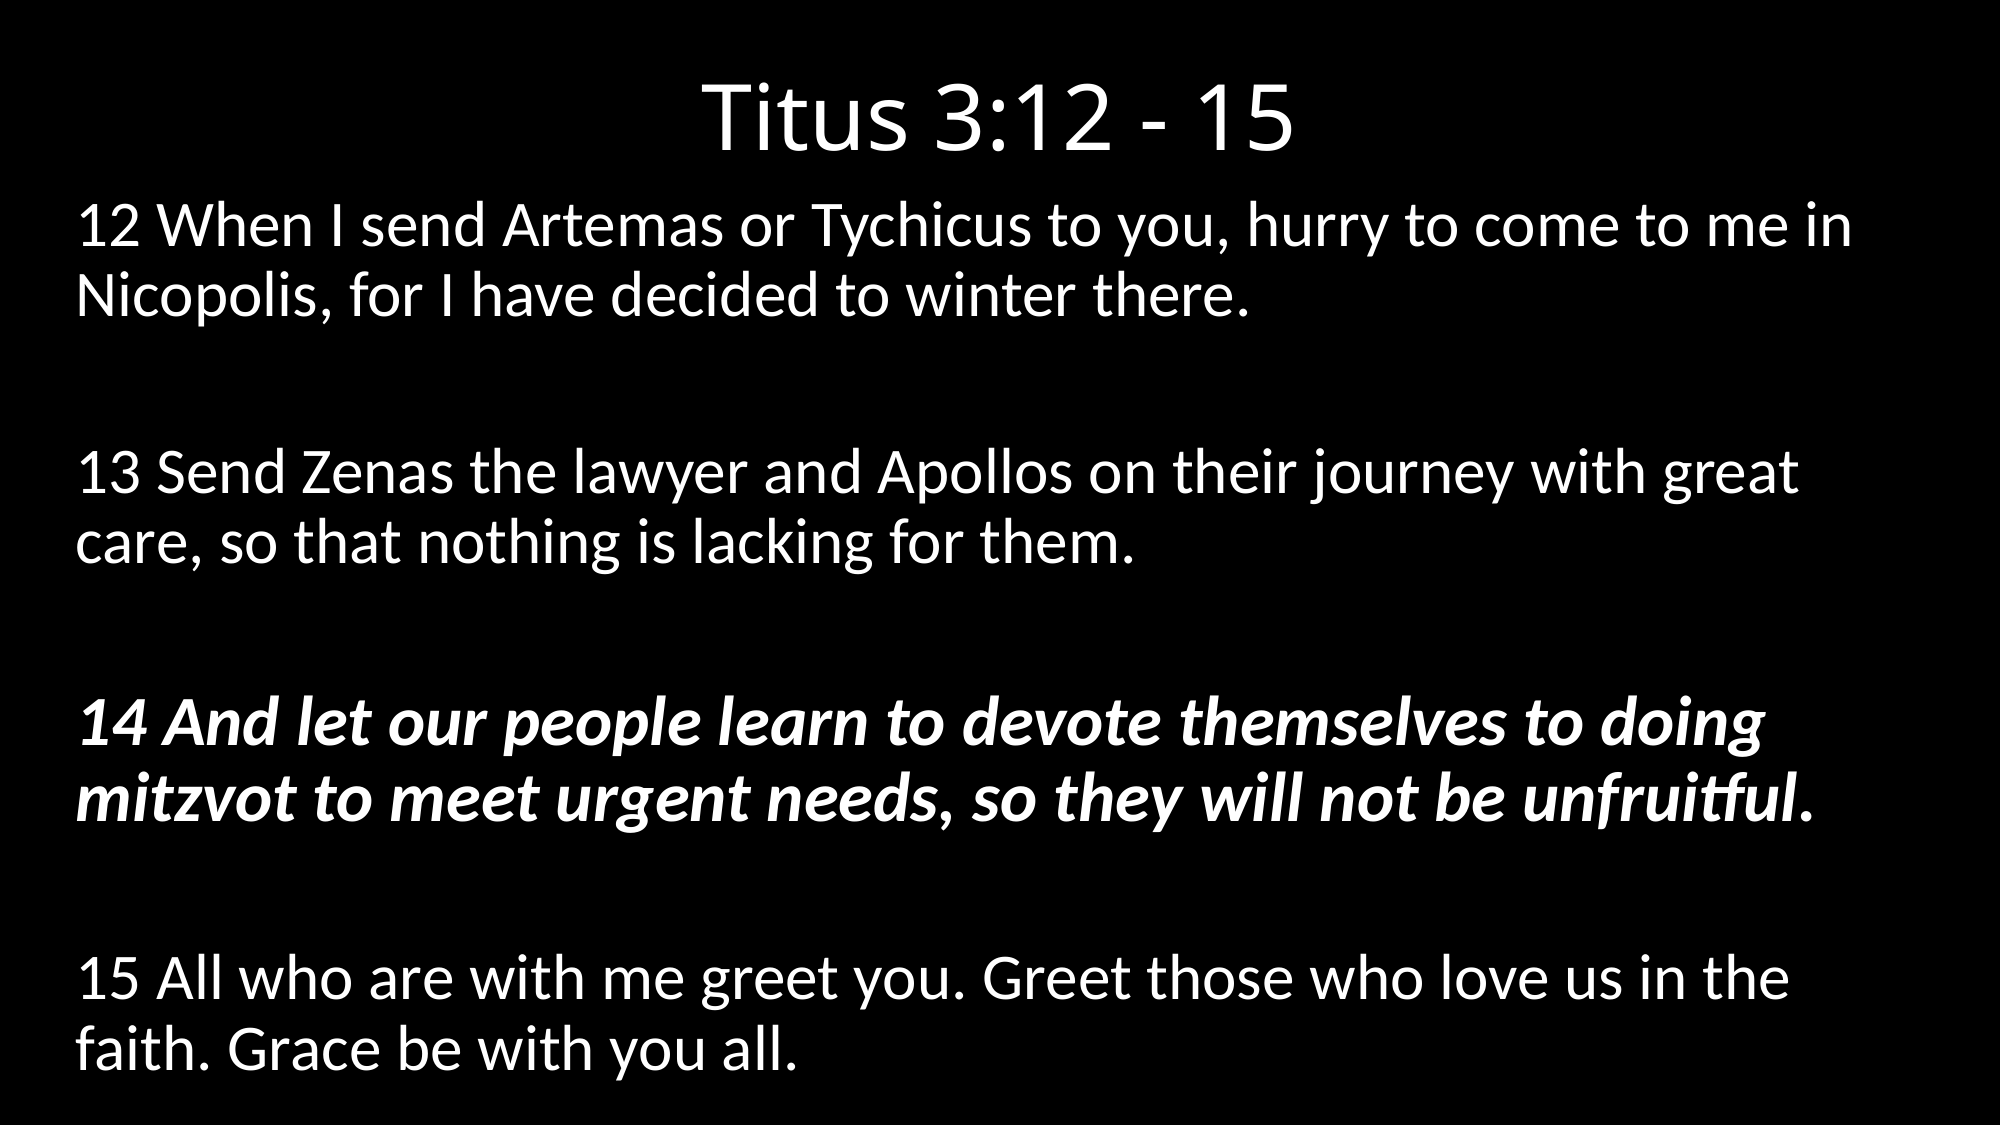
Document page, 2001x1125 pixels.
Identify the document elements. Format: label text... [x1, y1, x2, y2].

title Titus 3:12 - 15 [137, 59, 1863, 182]
list 12 When I send Artemas or Tychicus to you, hurry to come to me in Nicopolis, for I have decided to winter there. 13 Send Zenas the lawyer and Apollos on their journey with great care, so that nothing is lacking for them. 14 And let our people learn to devote themselves to doing mitzvot to meet urgent needs, so they will not be unfruitful. 15 All who are with me greet you. Greet those who love us in the faith. Grace be with you all. [60, 182, 1944, 1096]
